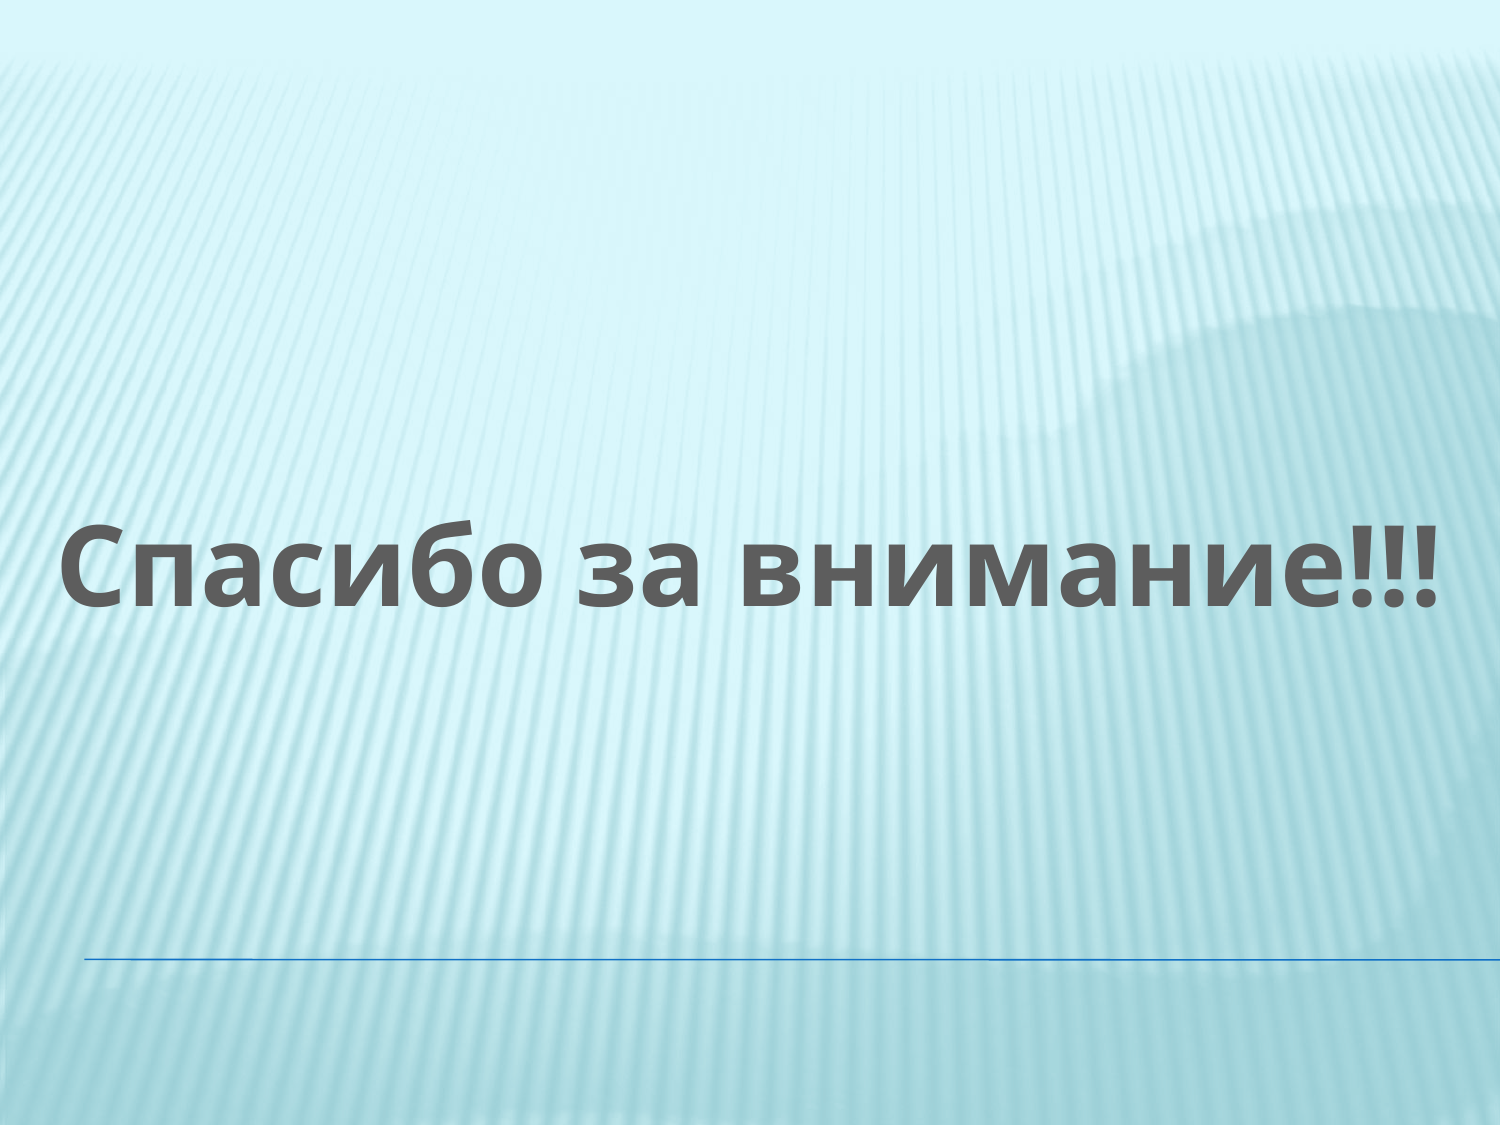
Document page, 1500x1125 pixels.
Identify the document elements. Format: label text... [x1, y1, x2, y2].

text_box Спасибо за внимание!!! [40, 486, 1460, 637]
